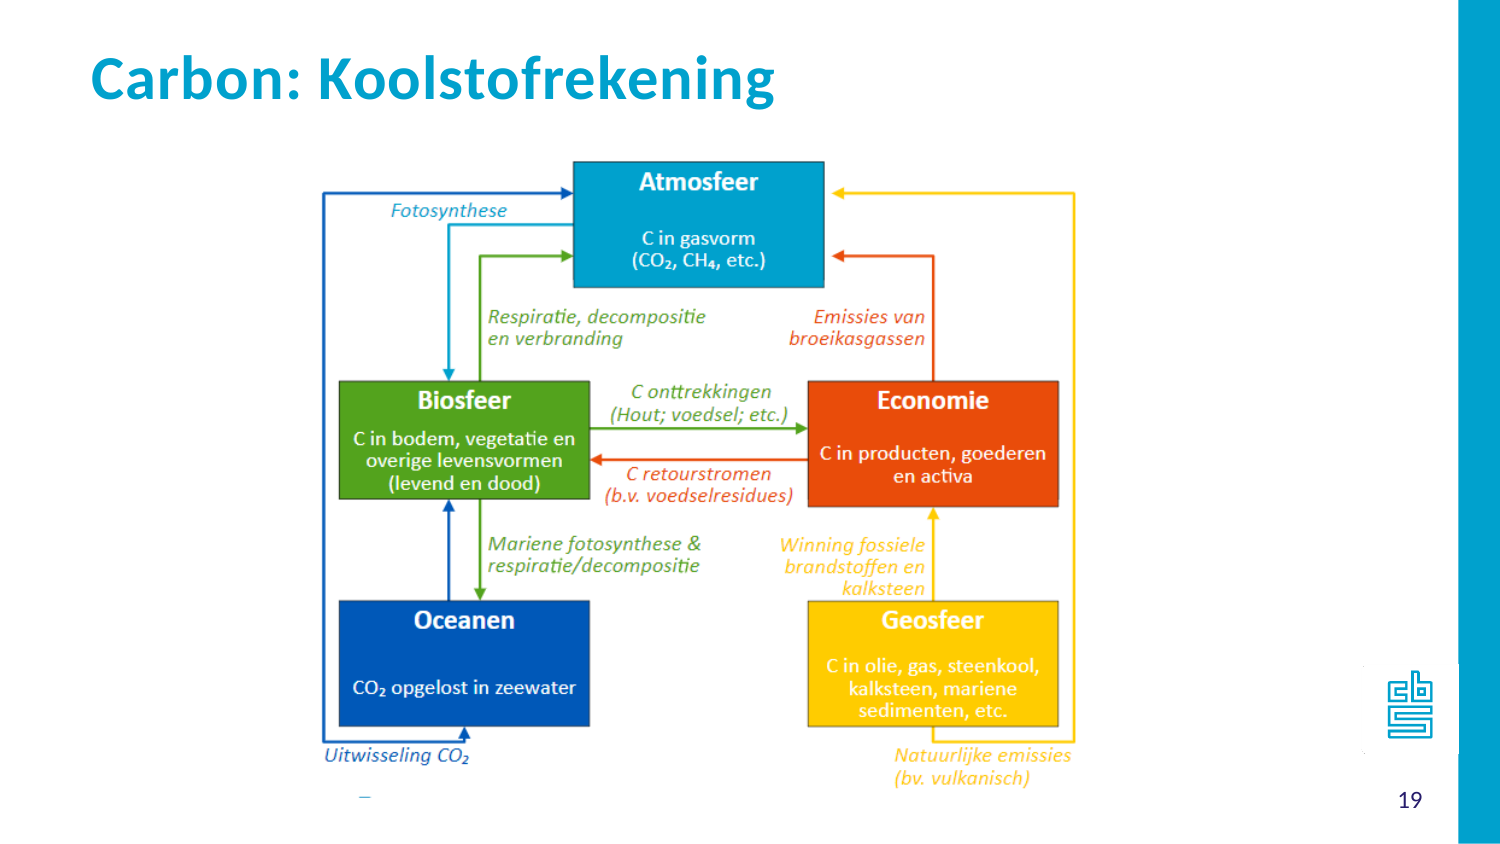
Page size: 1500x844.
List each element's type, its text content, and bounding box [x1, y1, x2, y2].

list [309, 147, 1096, 798]
list Carbon: Koolstofrekening [76, 29, 1329, 113]
slide_number 19 [1361, 772, 1459, 826]
picture [1361, 664, 1458, 754]
